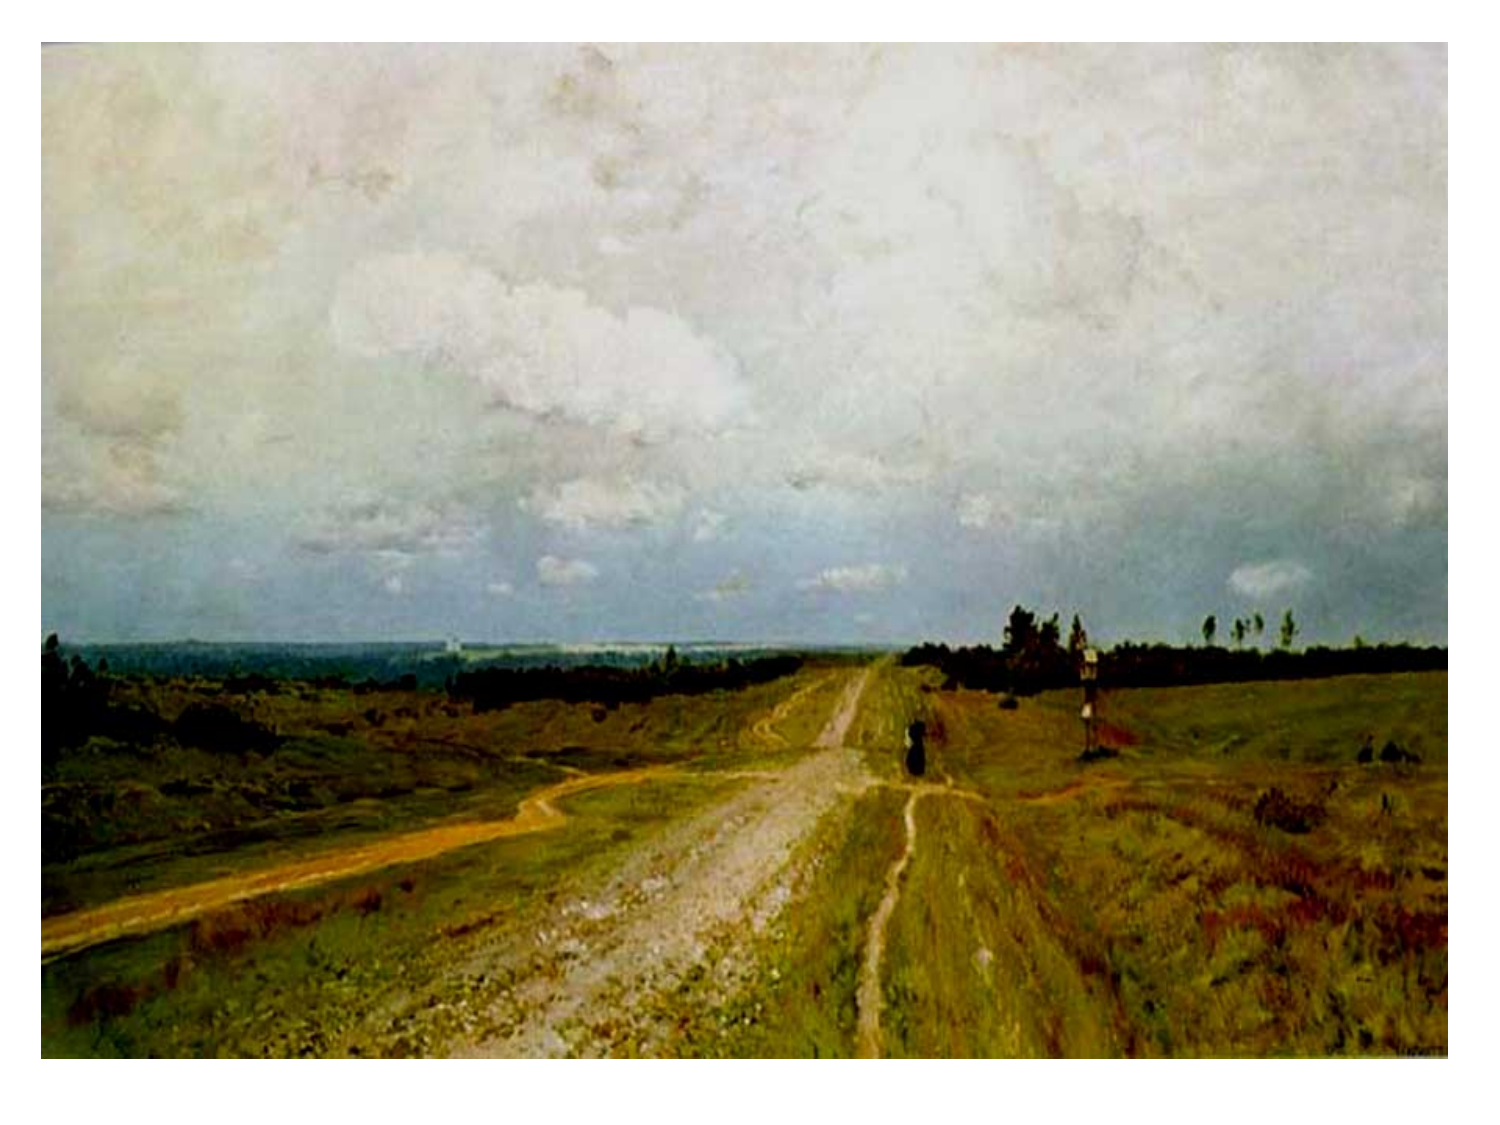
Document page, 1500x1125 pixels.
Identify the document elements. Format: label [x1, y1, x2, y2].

picture [40, 42, 1448, 1059]
